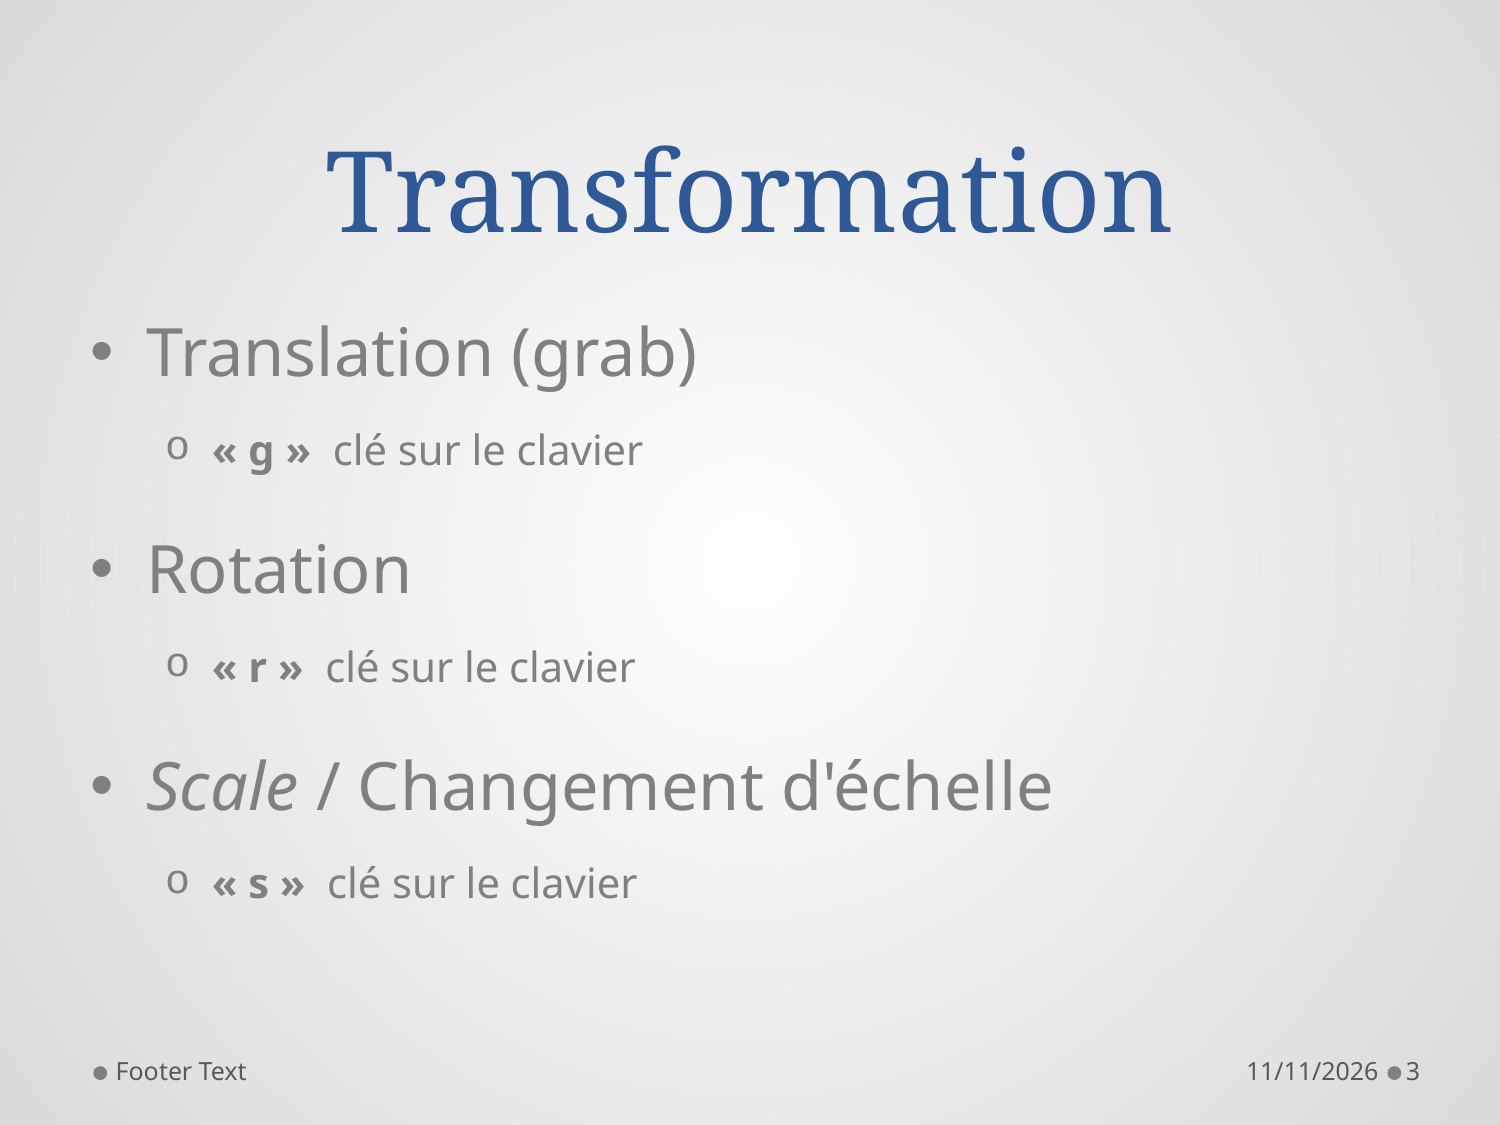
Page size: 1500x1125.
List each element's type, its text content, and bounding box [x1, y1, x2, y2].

list Translation (grab) « g » clé sur le clavier Rotation « r » clé sur le clavier Scale / Changement d'échelle « s » clé sur le clavier [75, 262, 1425, 1005]
title Transformation [75, 0, 1425, 262]
footer Footer Text [108, 1042, 576, 1103]
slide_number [1043, 1042, 1386, 1103]
slide_number 3 [1401, 1042, 1494, 1103]
